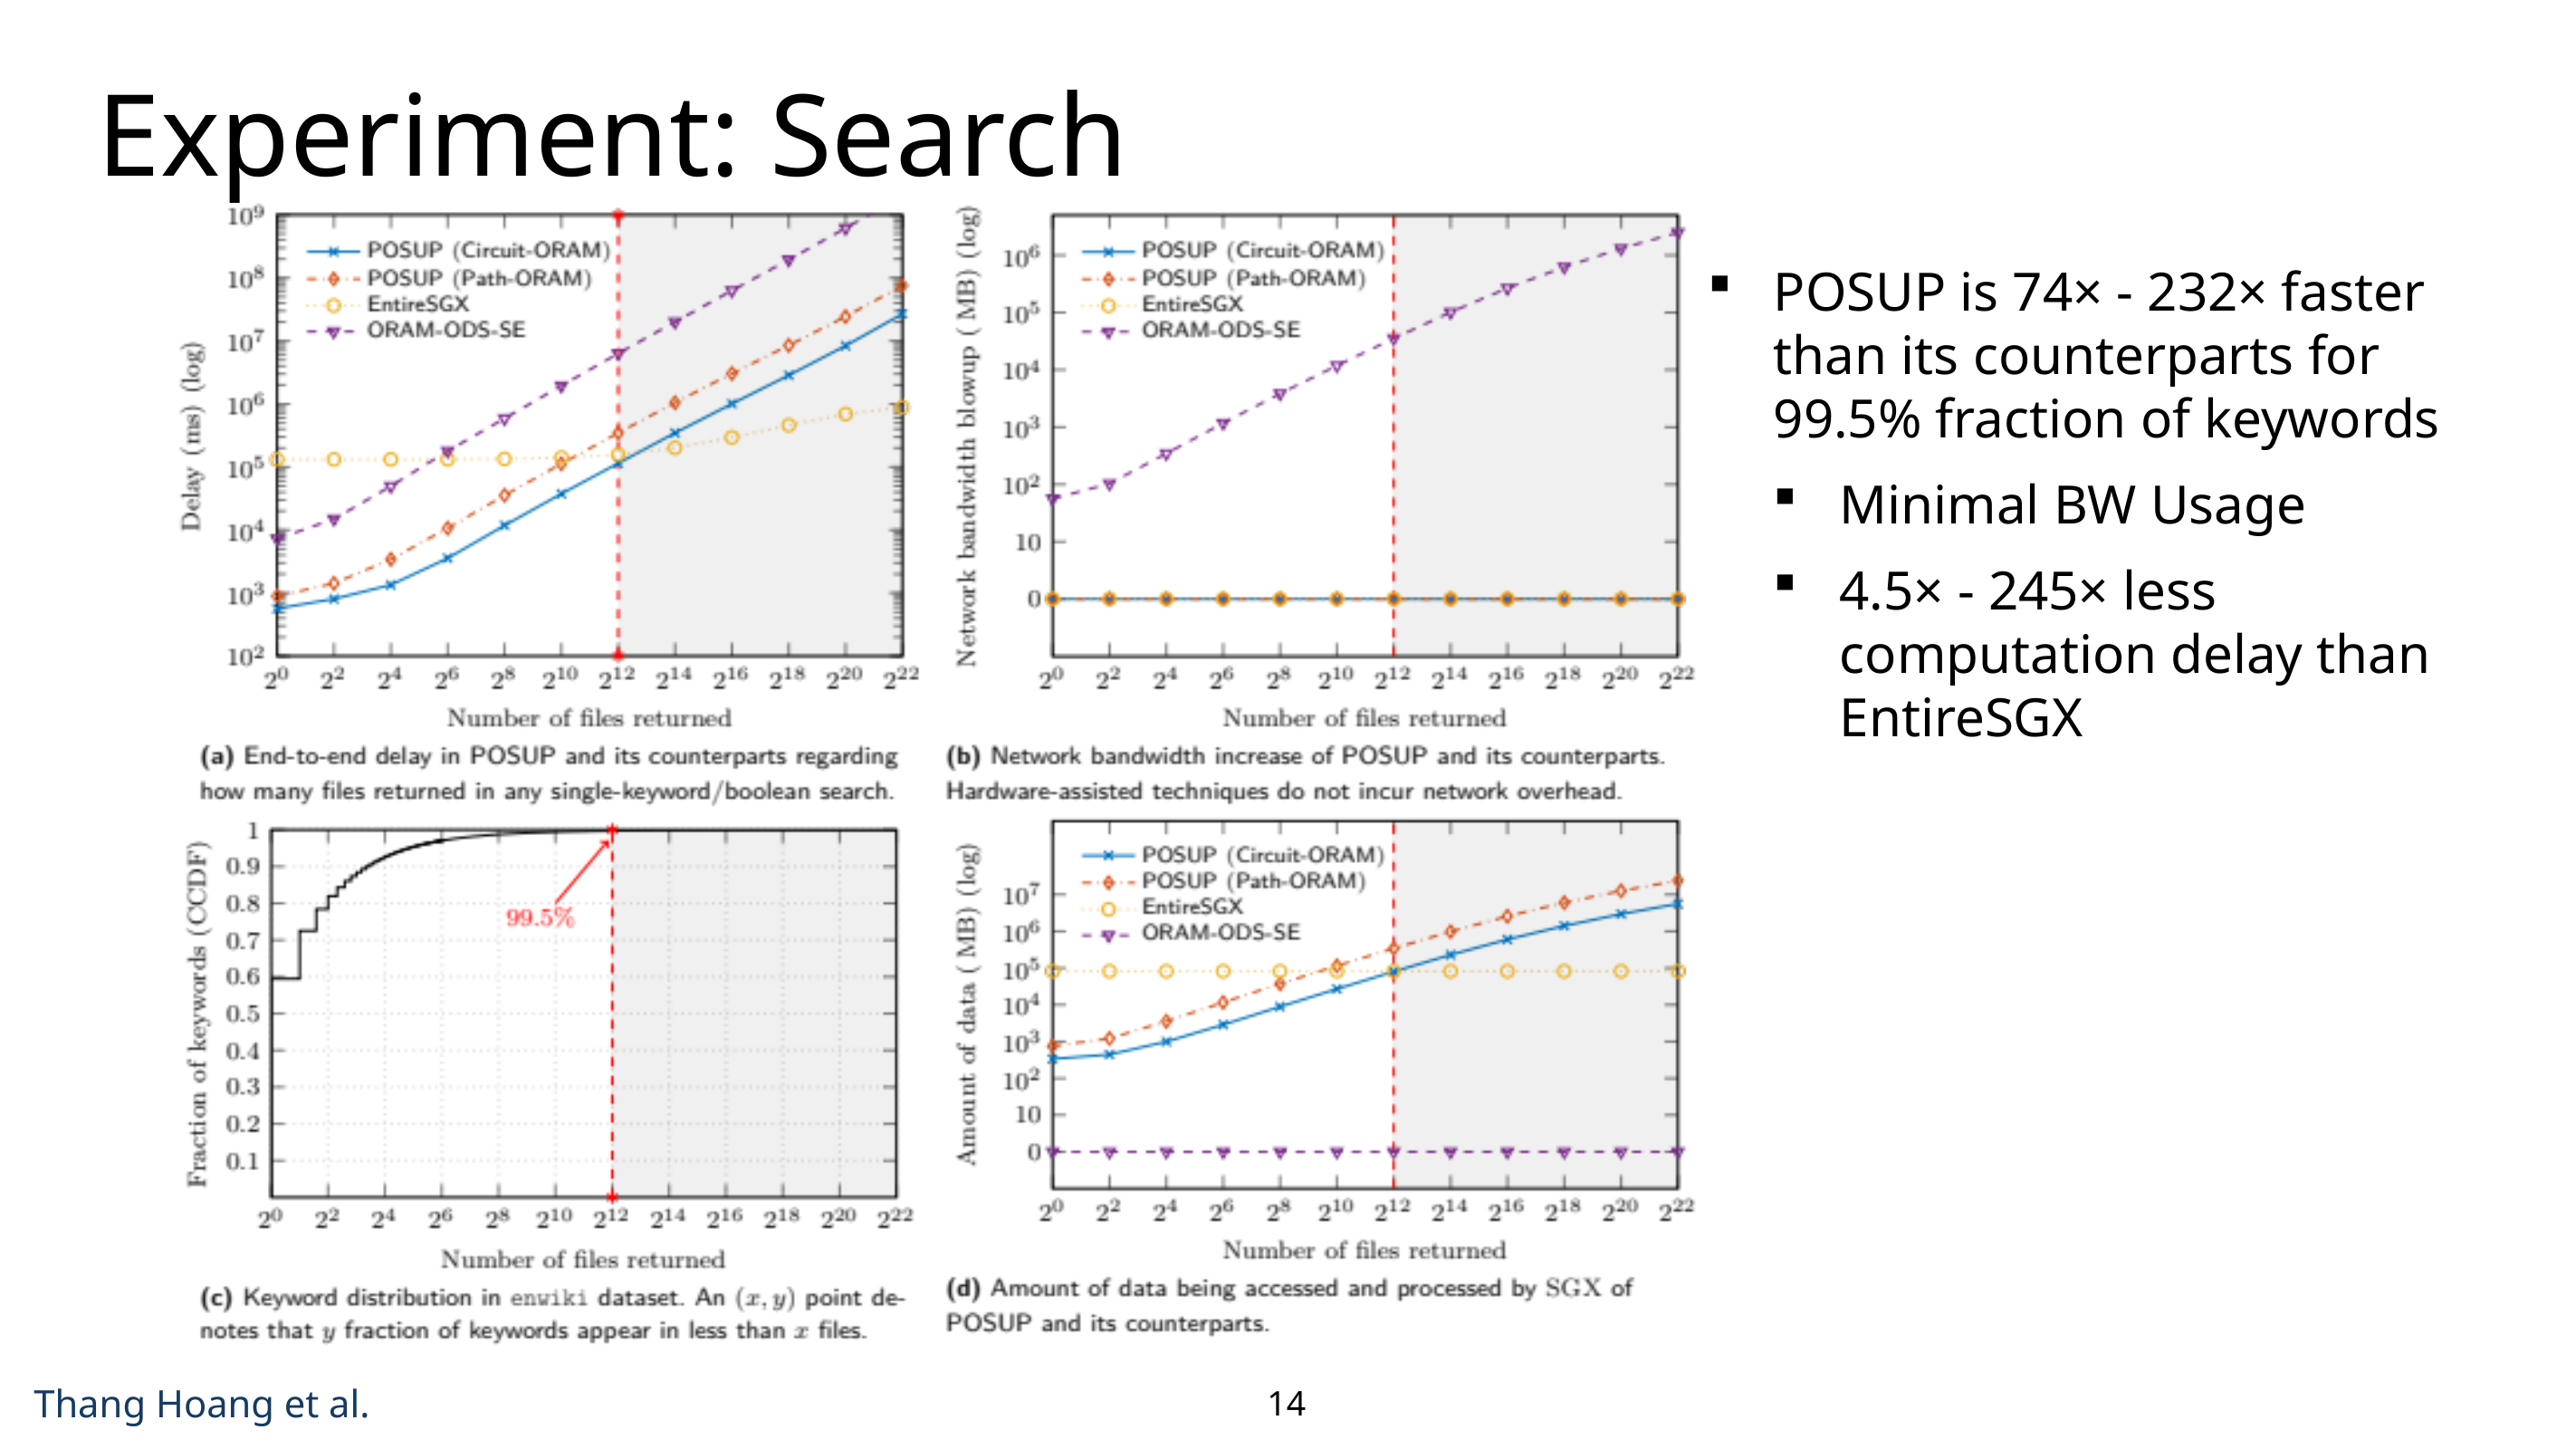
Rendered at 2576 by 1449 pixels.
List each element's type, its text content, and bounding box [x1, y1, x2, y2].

picture [163, 190, 1700, 1350]
list POSUP is 74× - 232× faster than its counterparts for 99.5% fraction of keywords Minimal BW Usage 4.5× - 245× less computation delay than EntireSGX [1705, 250, 2542, 1339]
slide_number 14 [1255, 1374, 1318, 1432]
title Experiment: Search [89, 19, 2486, 243]
